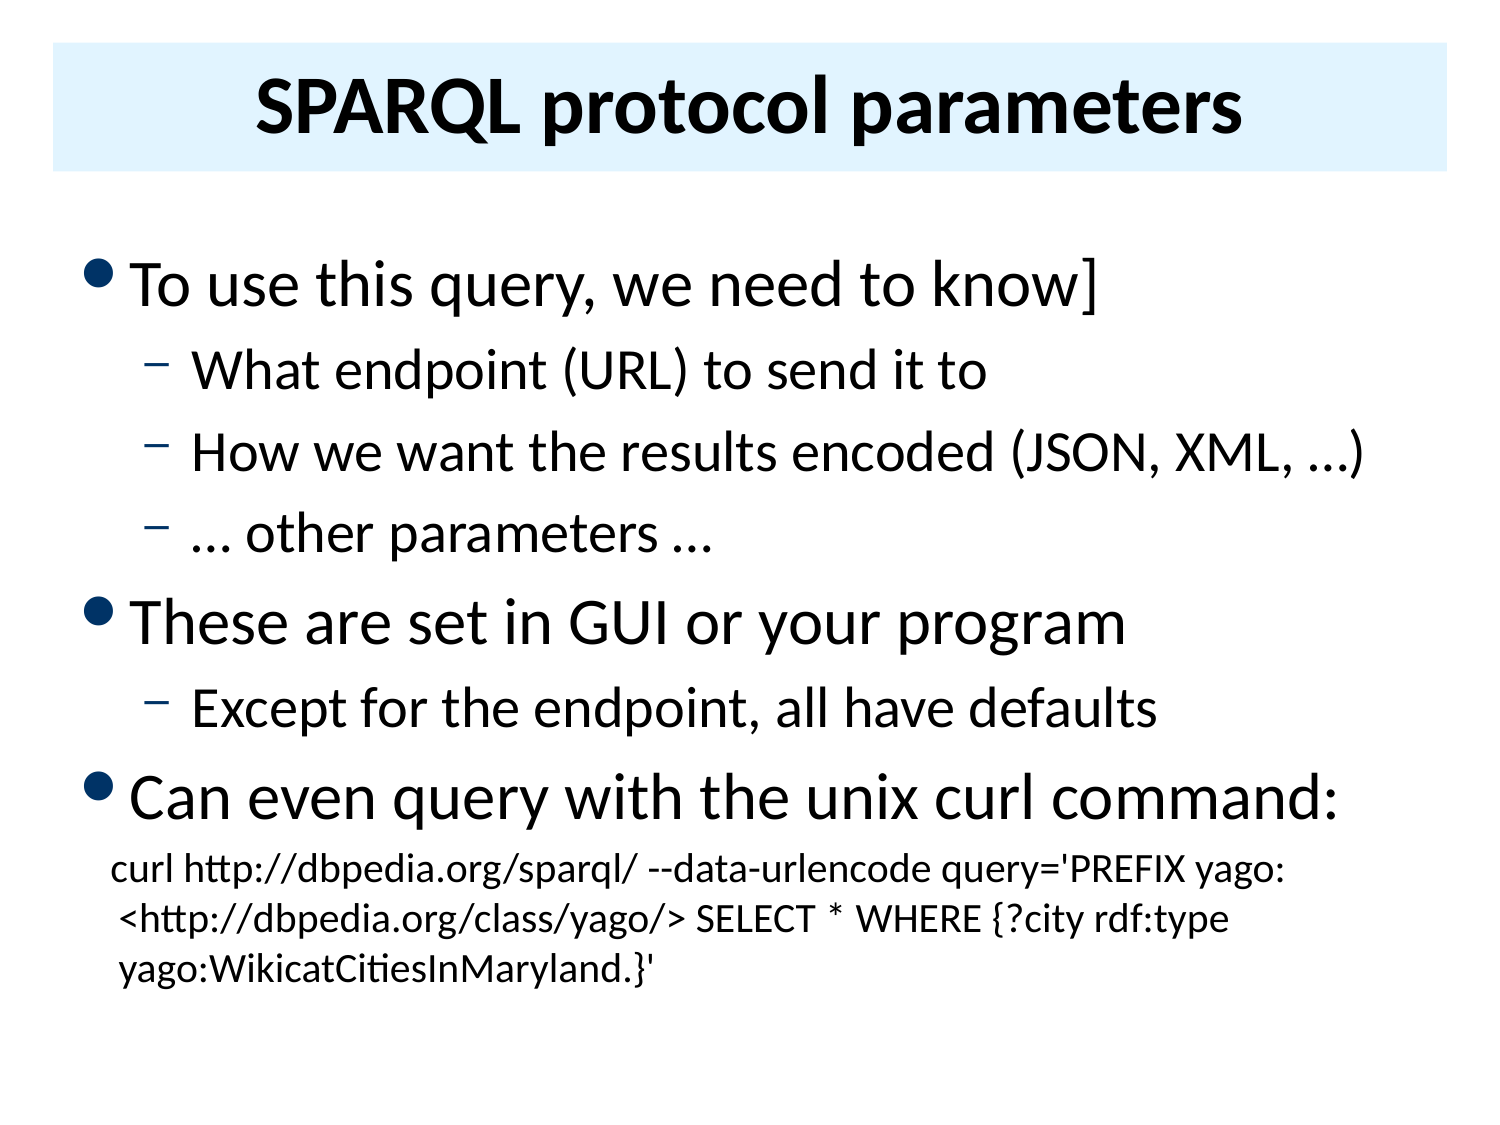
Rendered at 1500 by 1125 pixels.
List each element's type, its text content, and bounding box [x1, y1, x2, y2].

list To use this query, we need to know] What endpoint (URL) to send it to How we want the results encoded (JSON, XML, …) … other parameters … These are set in GUI or your program Except for the endpoint, all have defaults Can even query with the unix curl command: curl http://dbpedia.org/sparql/ --data-urlencode query='PREFIX yago: <http://dbpedia.org/class/yago/> SELECT * WHERE {?city rdf:type yago:WikicatCitiesInMaryland.}' [64, 231, 1436, 1083]
title SPARQL protocol parameters [53, 42, 1447, 172]
